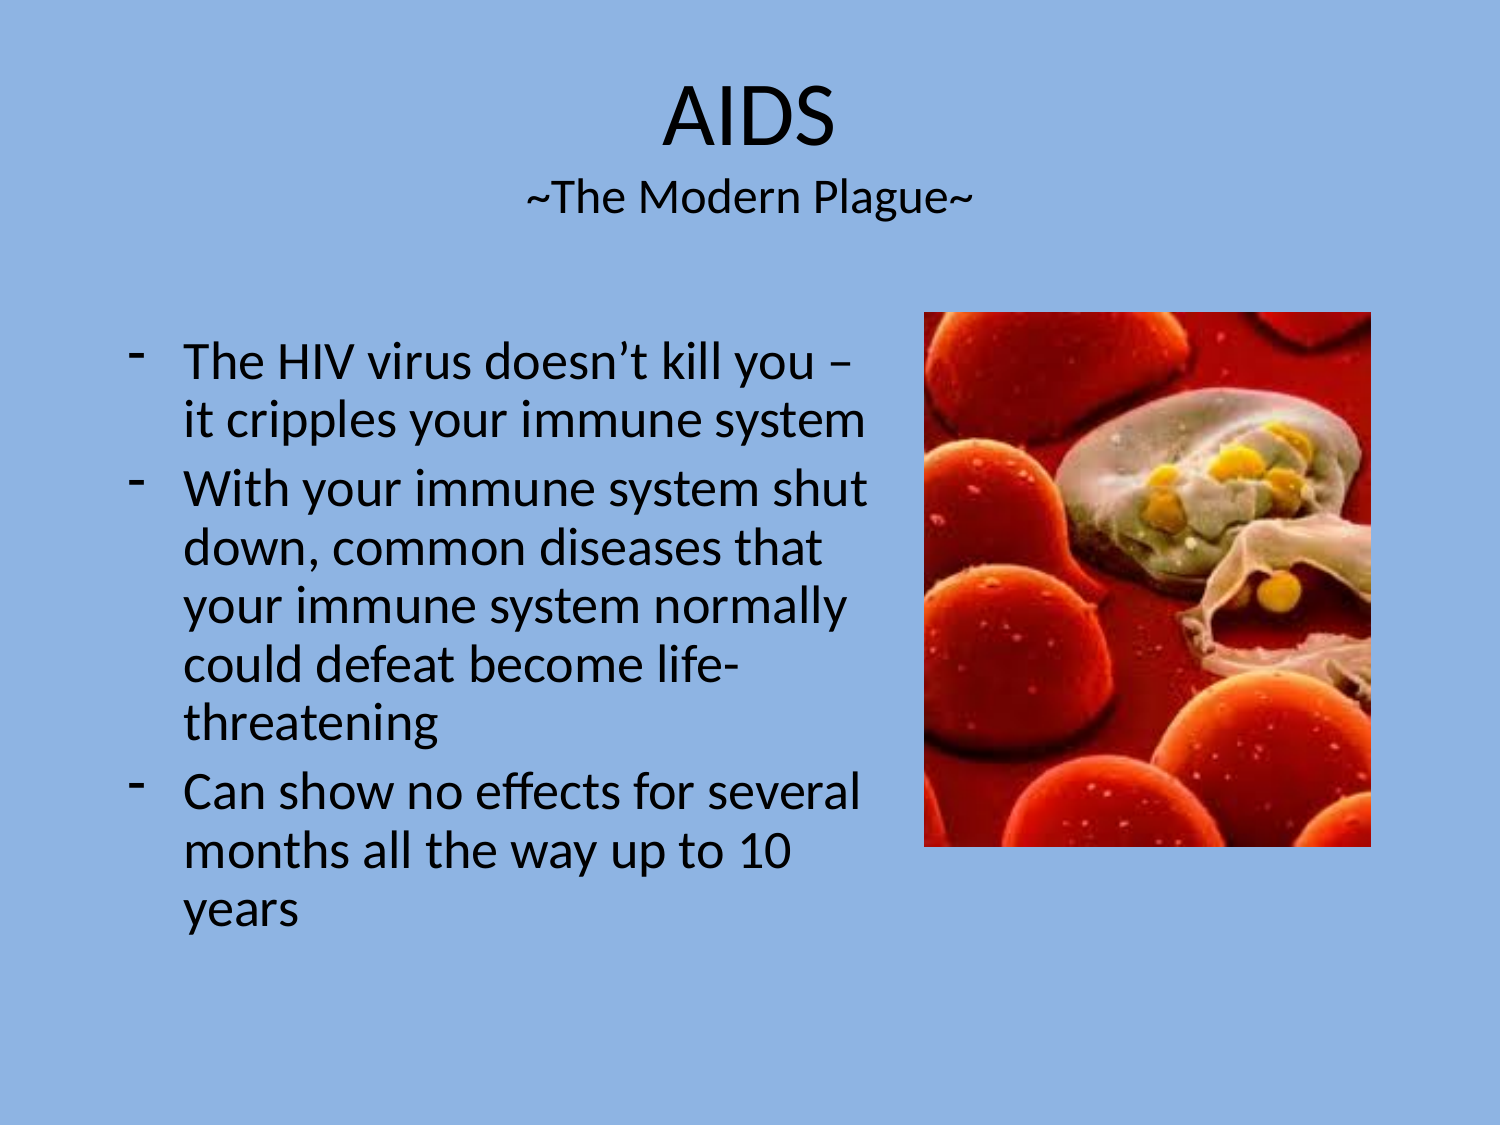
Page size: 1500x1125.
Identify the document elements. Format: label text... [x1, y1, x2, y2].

list The HIV virus doesn’t kill you – it cripples your immune system With your immune system shut down, common diseases that your immune system normally could defeat become life-threatening Can show no effects for several months all the way up to 10 years [112, 324, 888, 1000]
picture [924, 312, 1371, 848]
title AIDS ~The Modern Plague~ [75, 45, 1425, 233]
